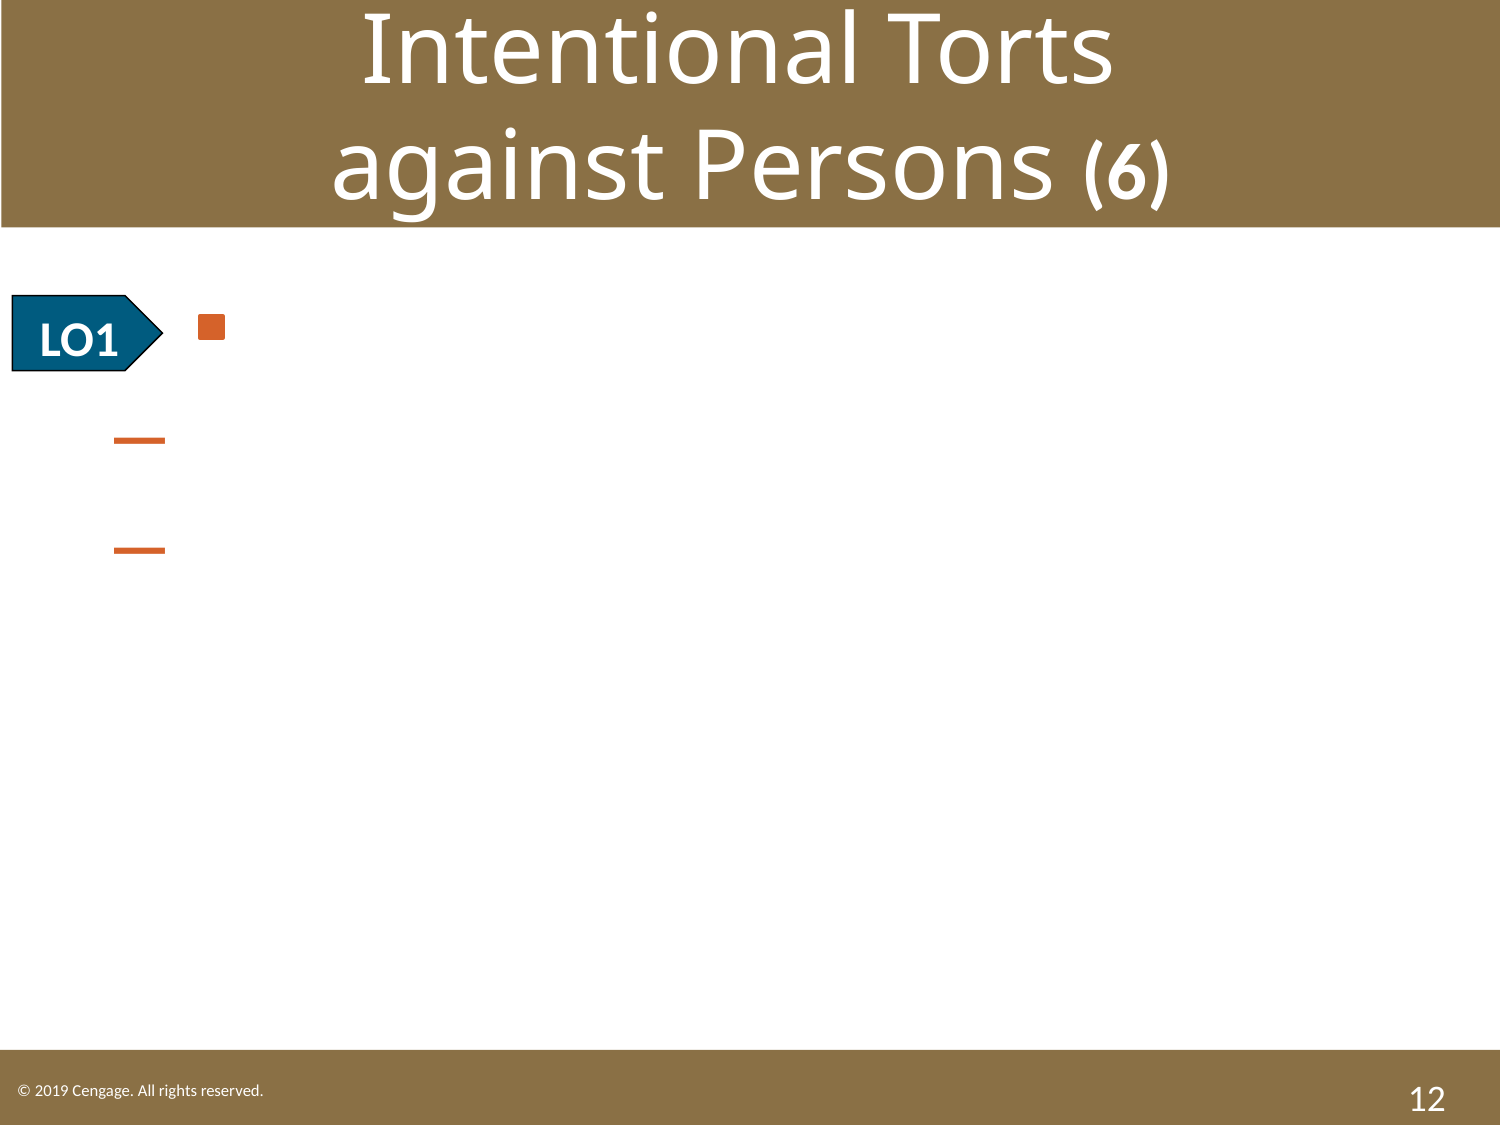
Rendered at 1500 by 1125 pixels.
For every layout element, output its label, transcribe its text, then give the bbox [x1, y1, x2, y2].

slide_number 12 [1110, 1074, 1461, 1119]
list LO1 Defamation. Libel: written defamation. Slander: oral defamation. [24, 262, 1461, 1030]
text_box [12, 295, 24, 371]
title Intentional Torts against Persons (6) [0, 0, 1500, 229]
